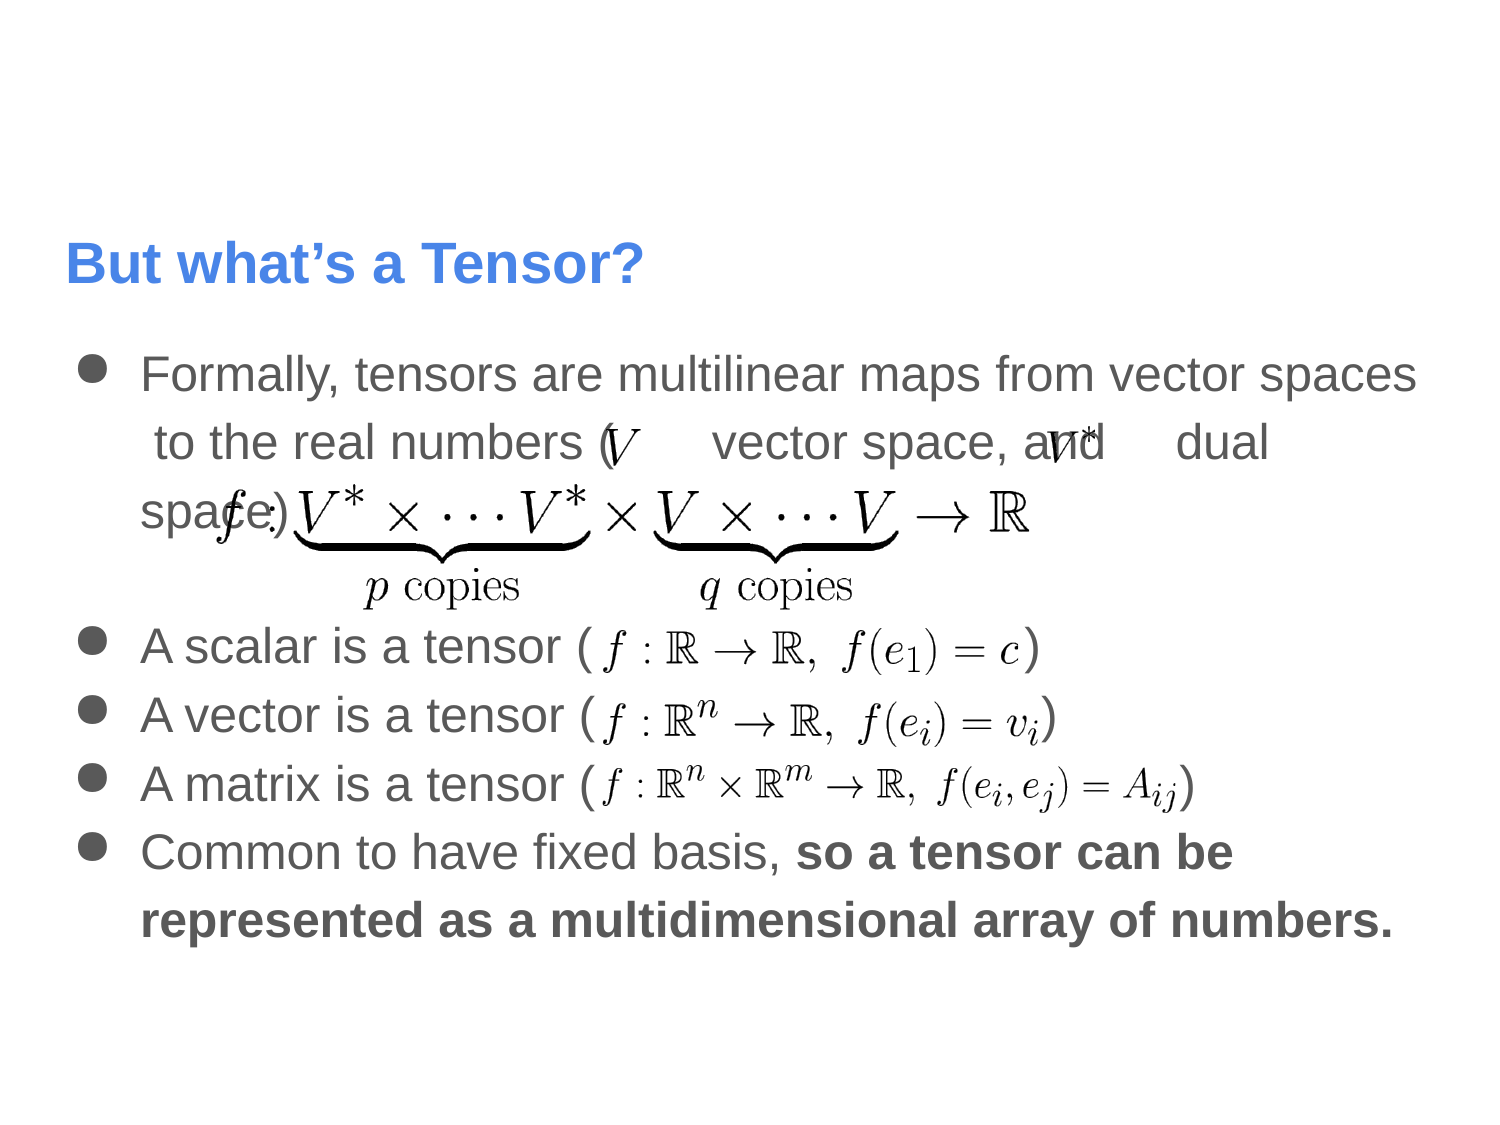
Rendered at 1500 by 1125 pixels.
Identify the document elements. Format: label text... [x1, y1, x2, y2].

text_box A scalar is a tensor ( A vector is a tensor ( A matrix is a tensor ( Common to have fixed basis, so a tensor can be represented as a multidimensional array of numbers. [70, 602, 1400, 948]
text_box [1047, 426, 1096, 463]
text_box [603, 628, 1019, 675]
text_box [216, 484, 1030, 610]
text_box [602, 765, 1176, 813]
text_box [603, 700, 1038, 747]
text_box [605, 429, 641, 466]
title But what’s a Tensor? [63, 223, 656, 414]
text_box Formally, tensors are multilinear maps from vector spaces to the real numbers ( vector space, and dual space) [70, 330, 1424, 539]
